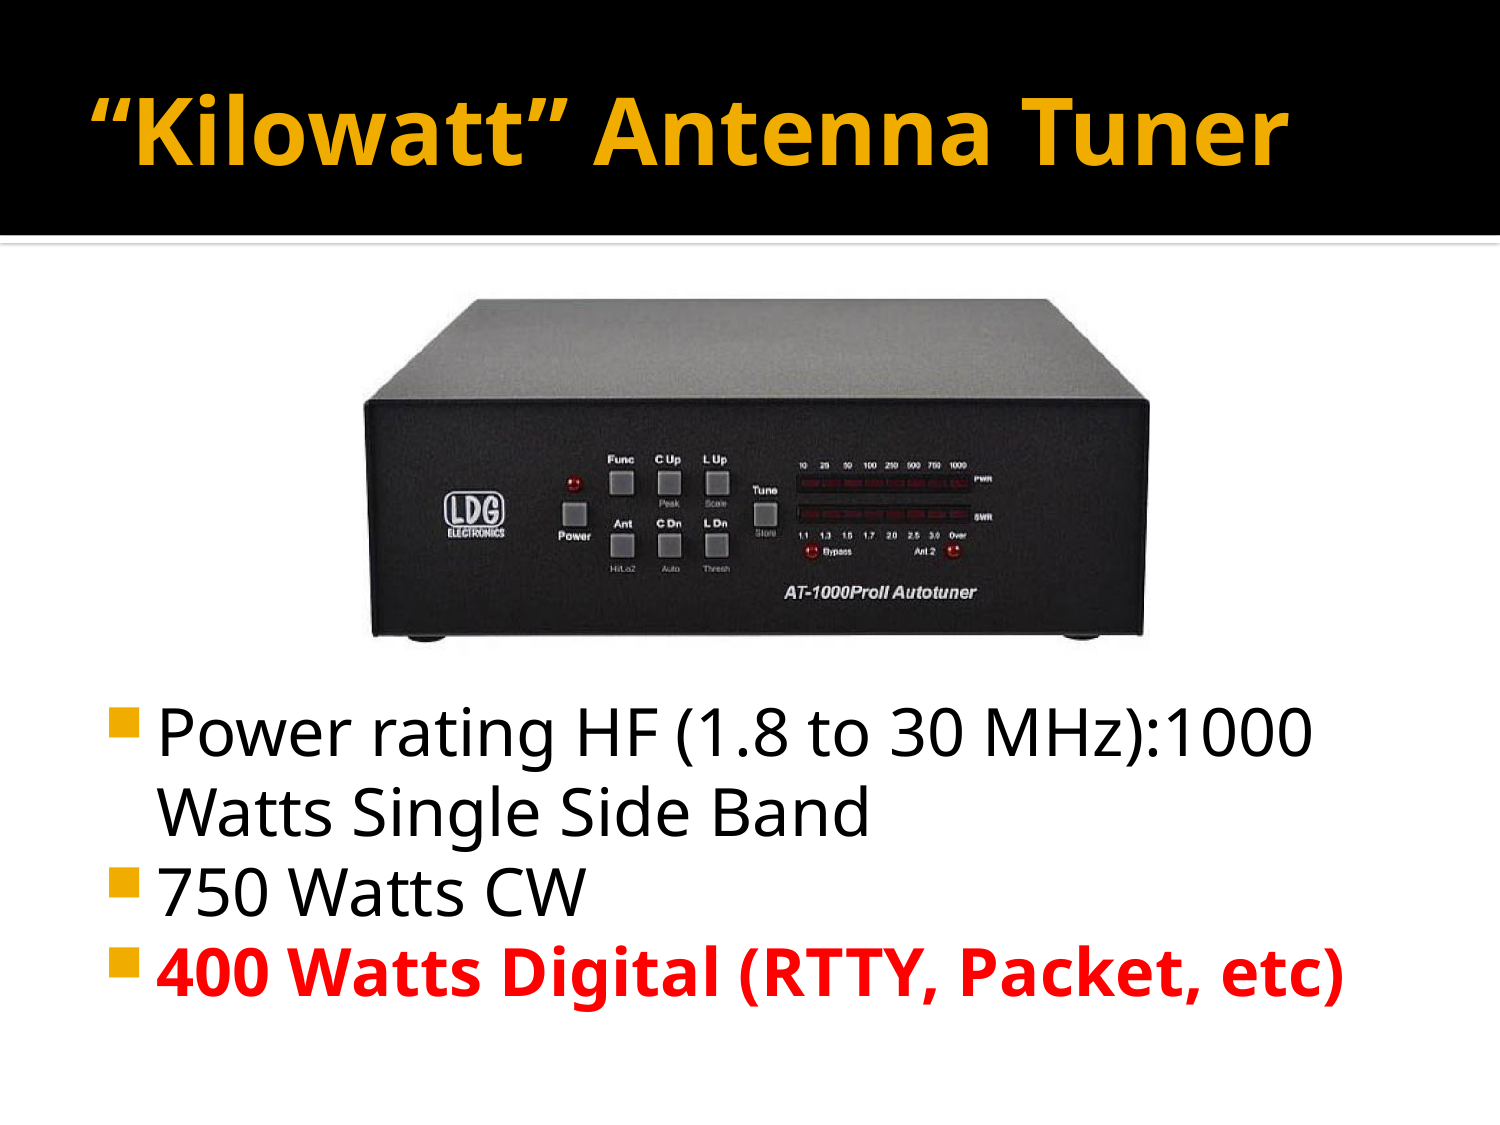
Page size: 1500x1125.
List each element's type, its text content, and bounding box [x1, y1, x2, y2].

picture [362, 287, 1150, 657]
title “Kilowatt” Antenna Tuner [75, 25, 1425, 231]
list Power rating HF (1.8 to 30 MHz):1000 Watts Single Side Band 750 Watts CW 400 Watts Digital (RTTY, Packet, etc) [75, 675, 1425, 1050]
